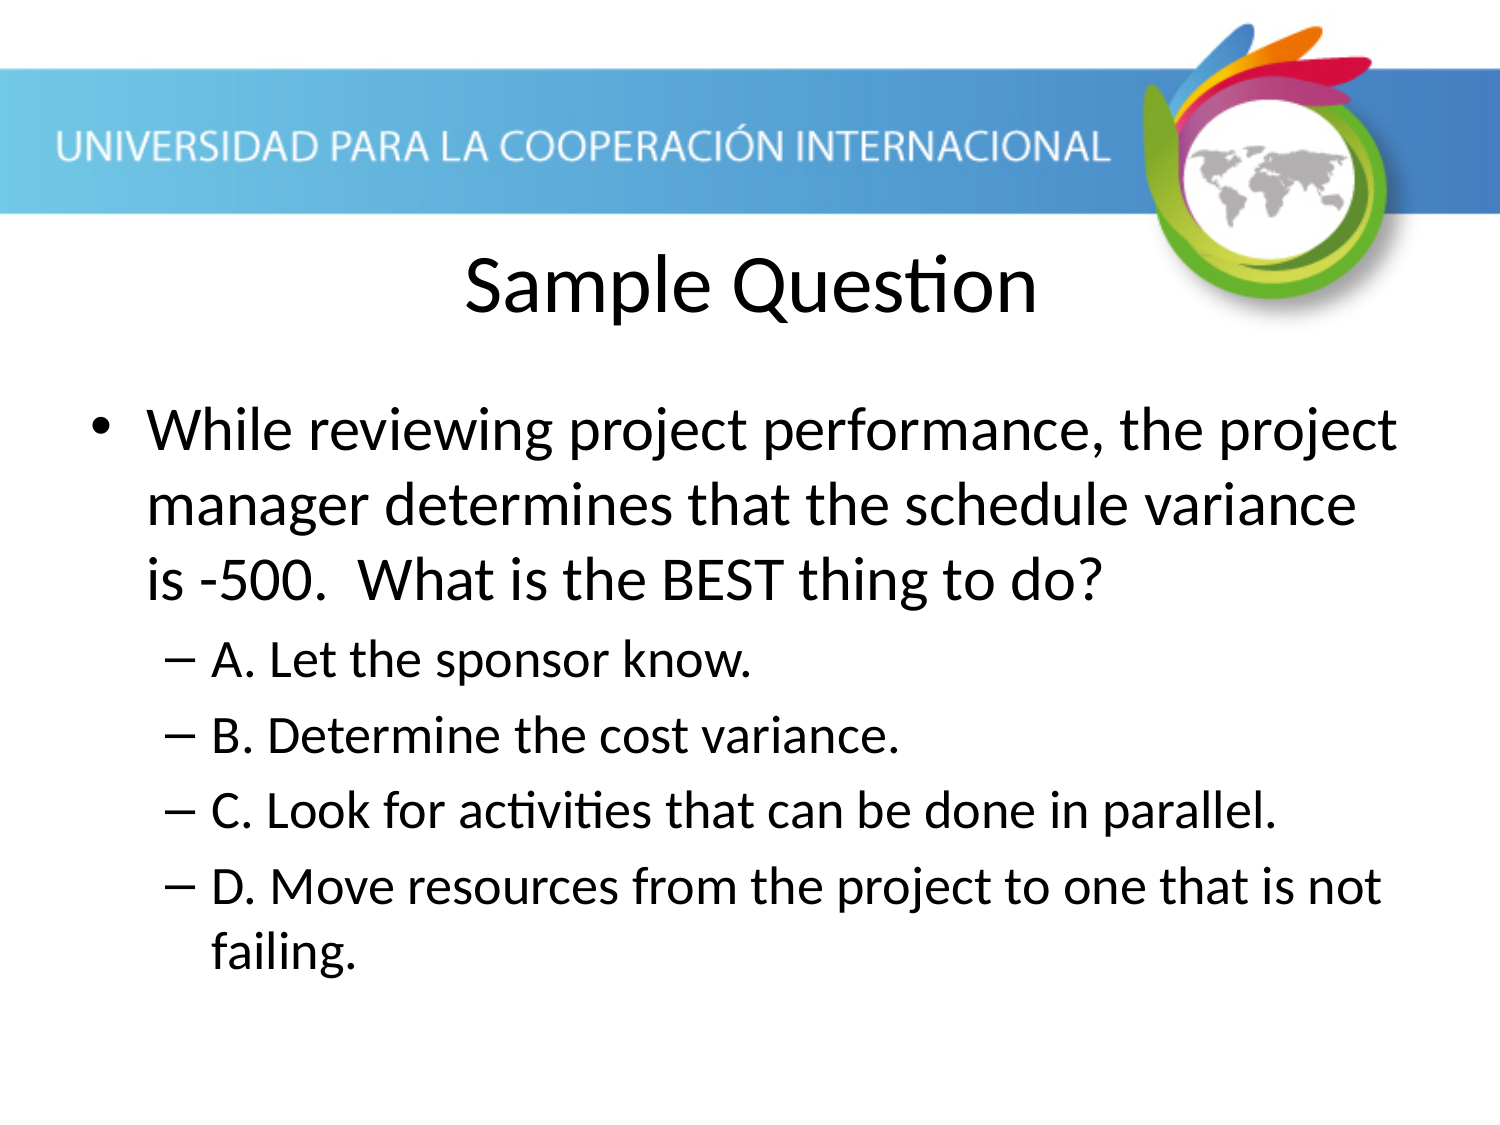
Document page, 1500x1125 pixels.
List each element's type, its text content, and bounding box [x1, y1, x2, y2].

picture [0, 0, 1500, 1125]
list While reviewing project performance, the project manager determines that the schedule variance is -500. What is the BEST thing to do? A. Let the sponsor know. B. Determine the cost variance. C. Look for activities that can be done in parallel. D. Move resources from the project to one that is not failing. [74, 379, 1426, 1036]
title Sample Question [76, 196, 1428, 362]
